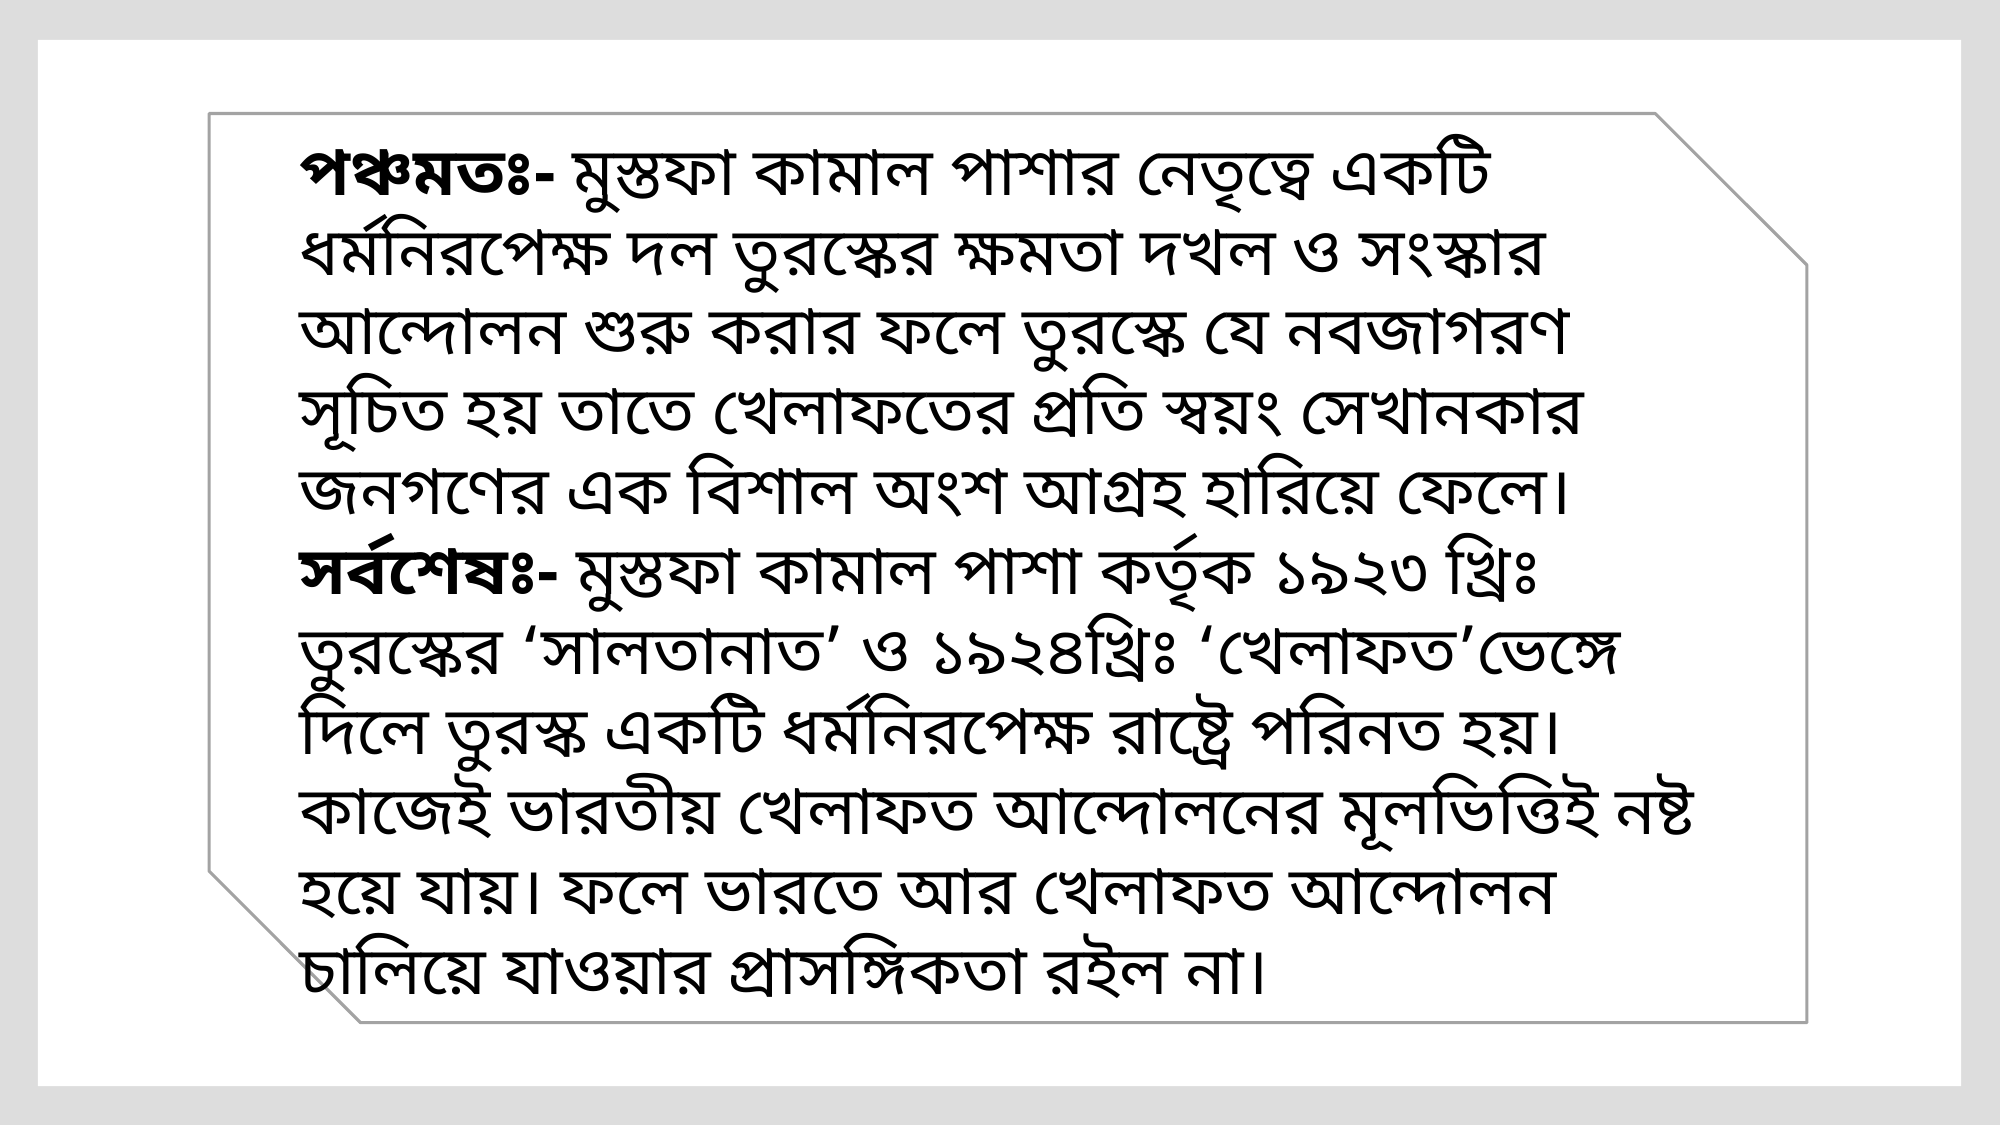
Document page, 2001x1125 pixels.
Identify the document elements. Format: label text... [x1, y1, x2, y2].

text_box পঞ্চমতঃ- মুস্তফা কামাল পাশার নেতৃত্বে একটি ধর্মনিরপেক্ষ দল তুরস্কের ক্ষমতা দখল ও সংস্কার আন্দোলন শুরু করার ফলে তুরস্কে যে নবজাগরণ সূচিত হয় তাতে খেলাফতের প্রতি স্বয়ং সেখানকার জনগণের এক বিশাল অংশ আগ্রহ হারিয়ে ফেলে। সর্বশেষঃ- মুস্তফা কামাল পাশা কর্তৃক ১৯২৩ খ্রিঃ তুরস্কের ‘সালতানাত’ ও ১৯২৪খ্রিঃ ‘খেলাফত’ভেঙ্গে দিলে তুরস্ক একটি ধর্মনিরপেক্ষ রাষ্ট্রে পরিনত হয়। কাজেই ভারতীয় খেলাফত আন্দোলনের মূলভিত্তিই নষ্ট হয়ে যায়। ফলে ভারতে আর খেলাফত আন্দোলন চালিয়ে যাওয়ার প্রাসঙ্গিকতা রইল না। [207, 111, 1809, 1025]
